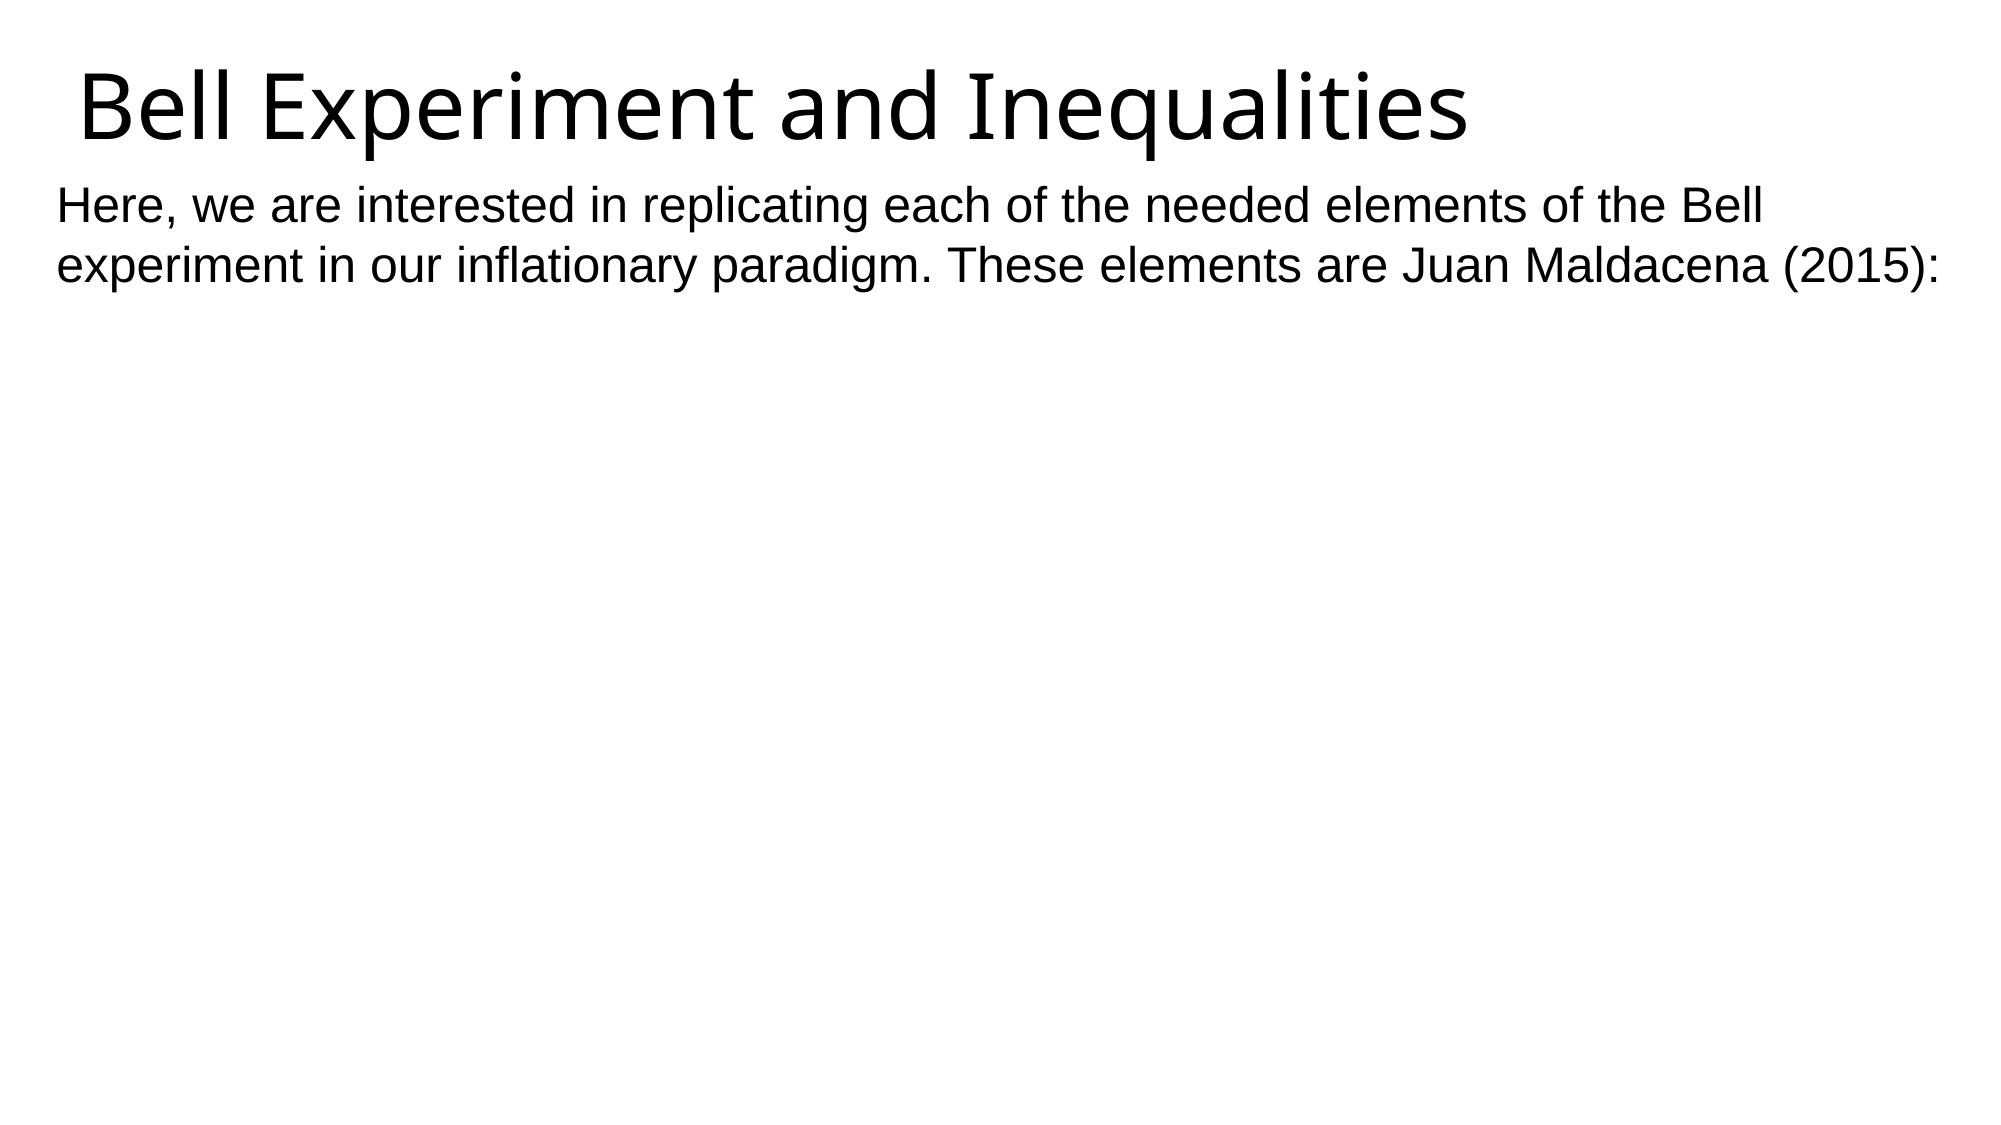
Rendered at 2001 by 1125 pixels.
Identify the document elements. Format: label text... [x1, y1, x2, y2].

title Bell Experiment and Inequalities [61, 1, 1787, 165]
text_box Here, we are interested in replicating each of the needed elements of the Bell experiment in our inflationary paradigm. These elements are Juan Maldacena (2015): [41, 165, 1963, 301]
